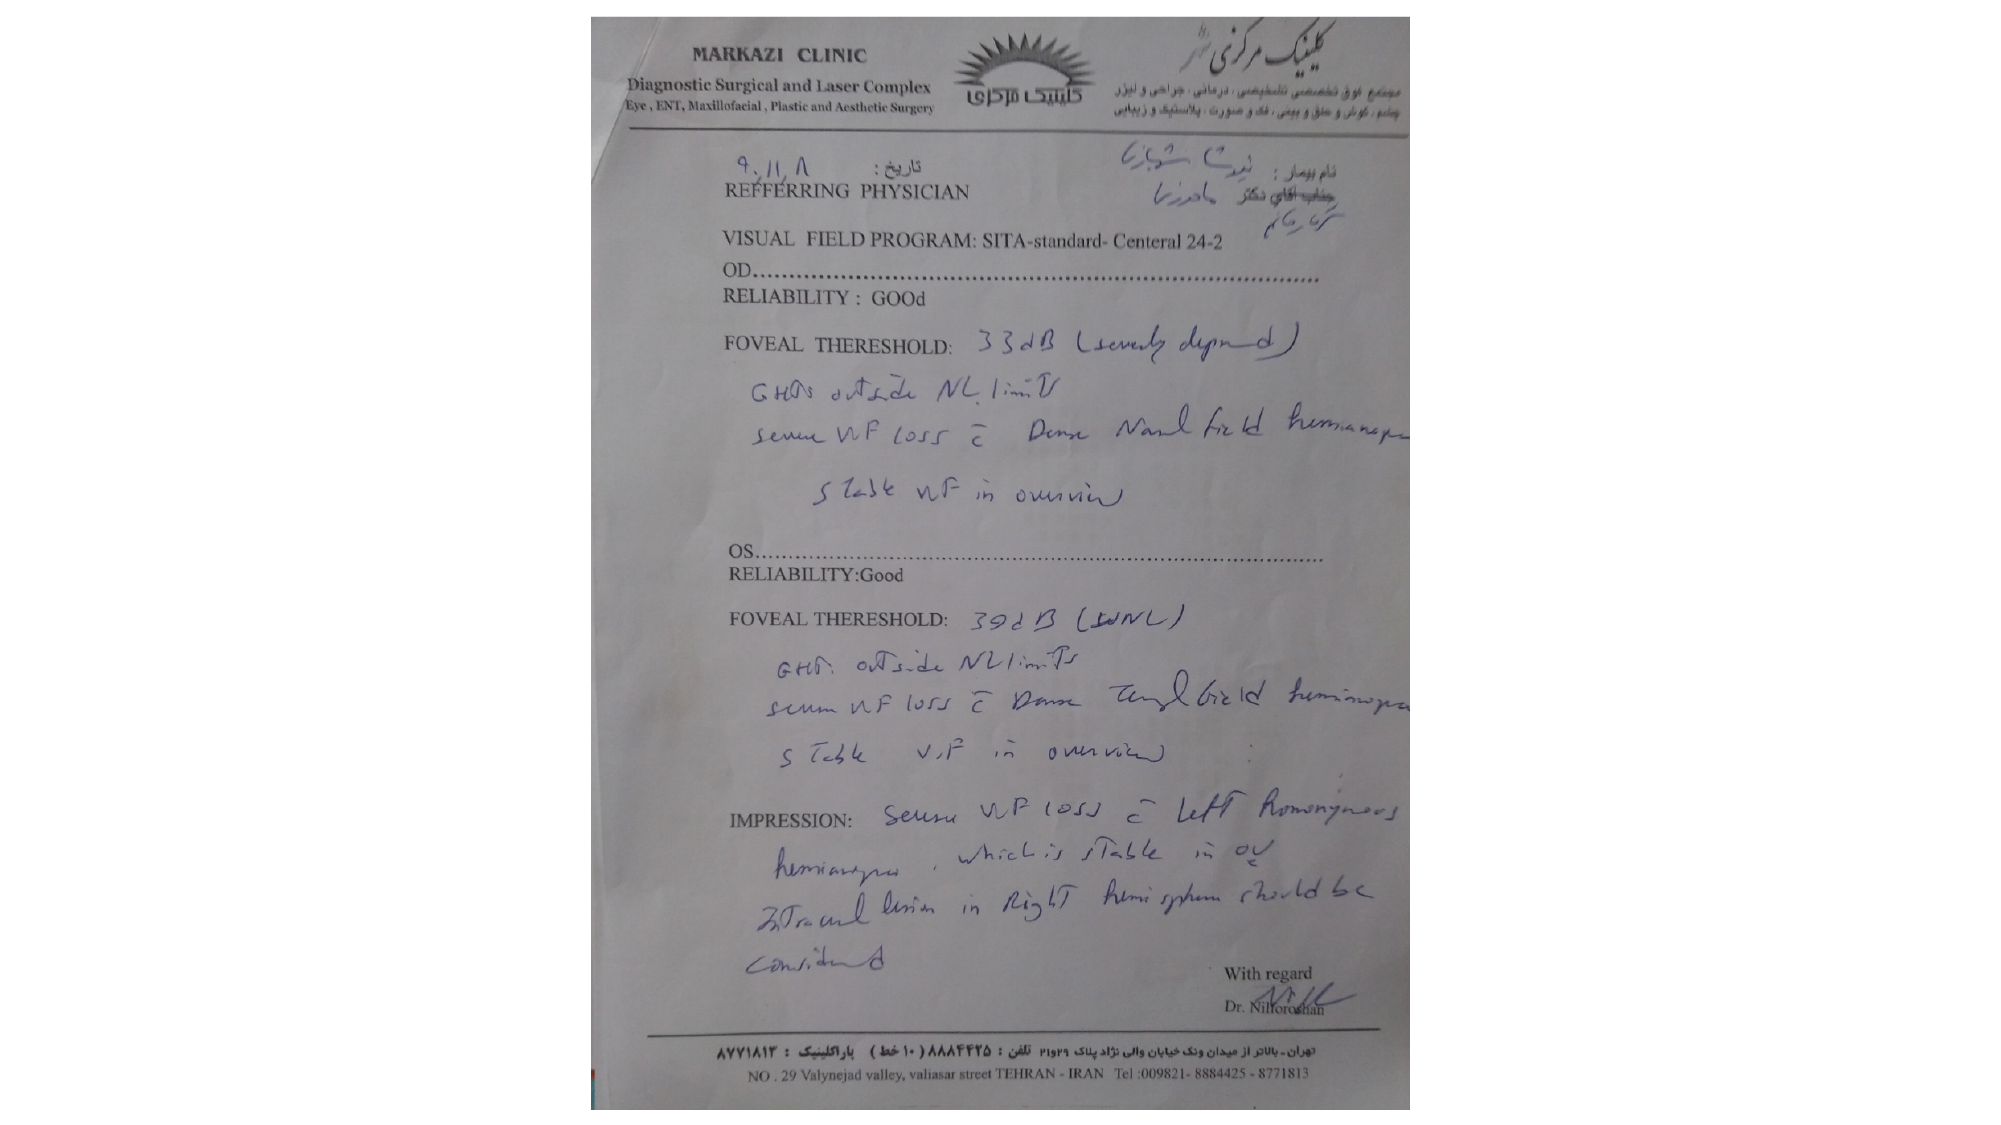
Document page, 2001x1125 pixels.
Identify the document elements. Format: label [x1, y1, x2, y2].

list [453, 153, 1547, 973]
picture [591, 973, 1410, 1109]
picture [591, 18, 1410, 153]
